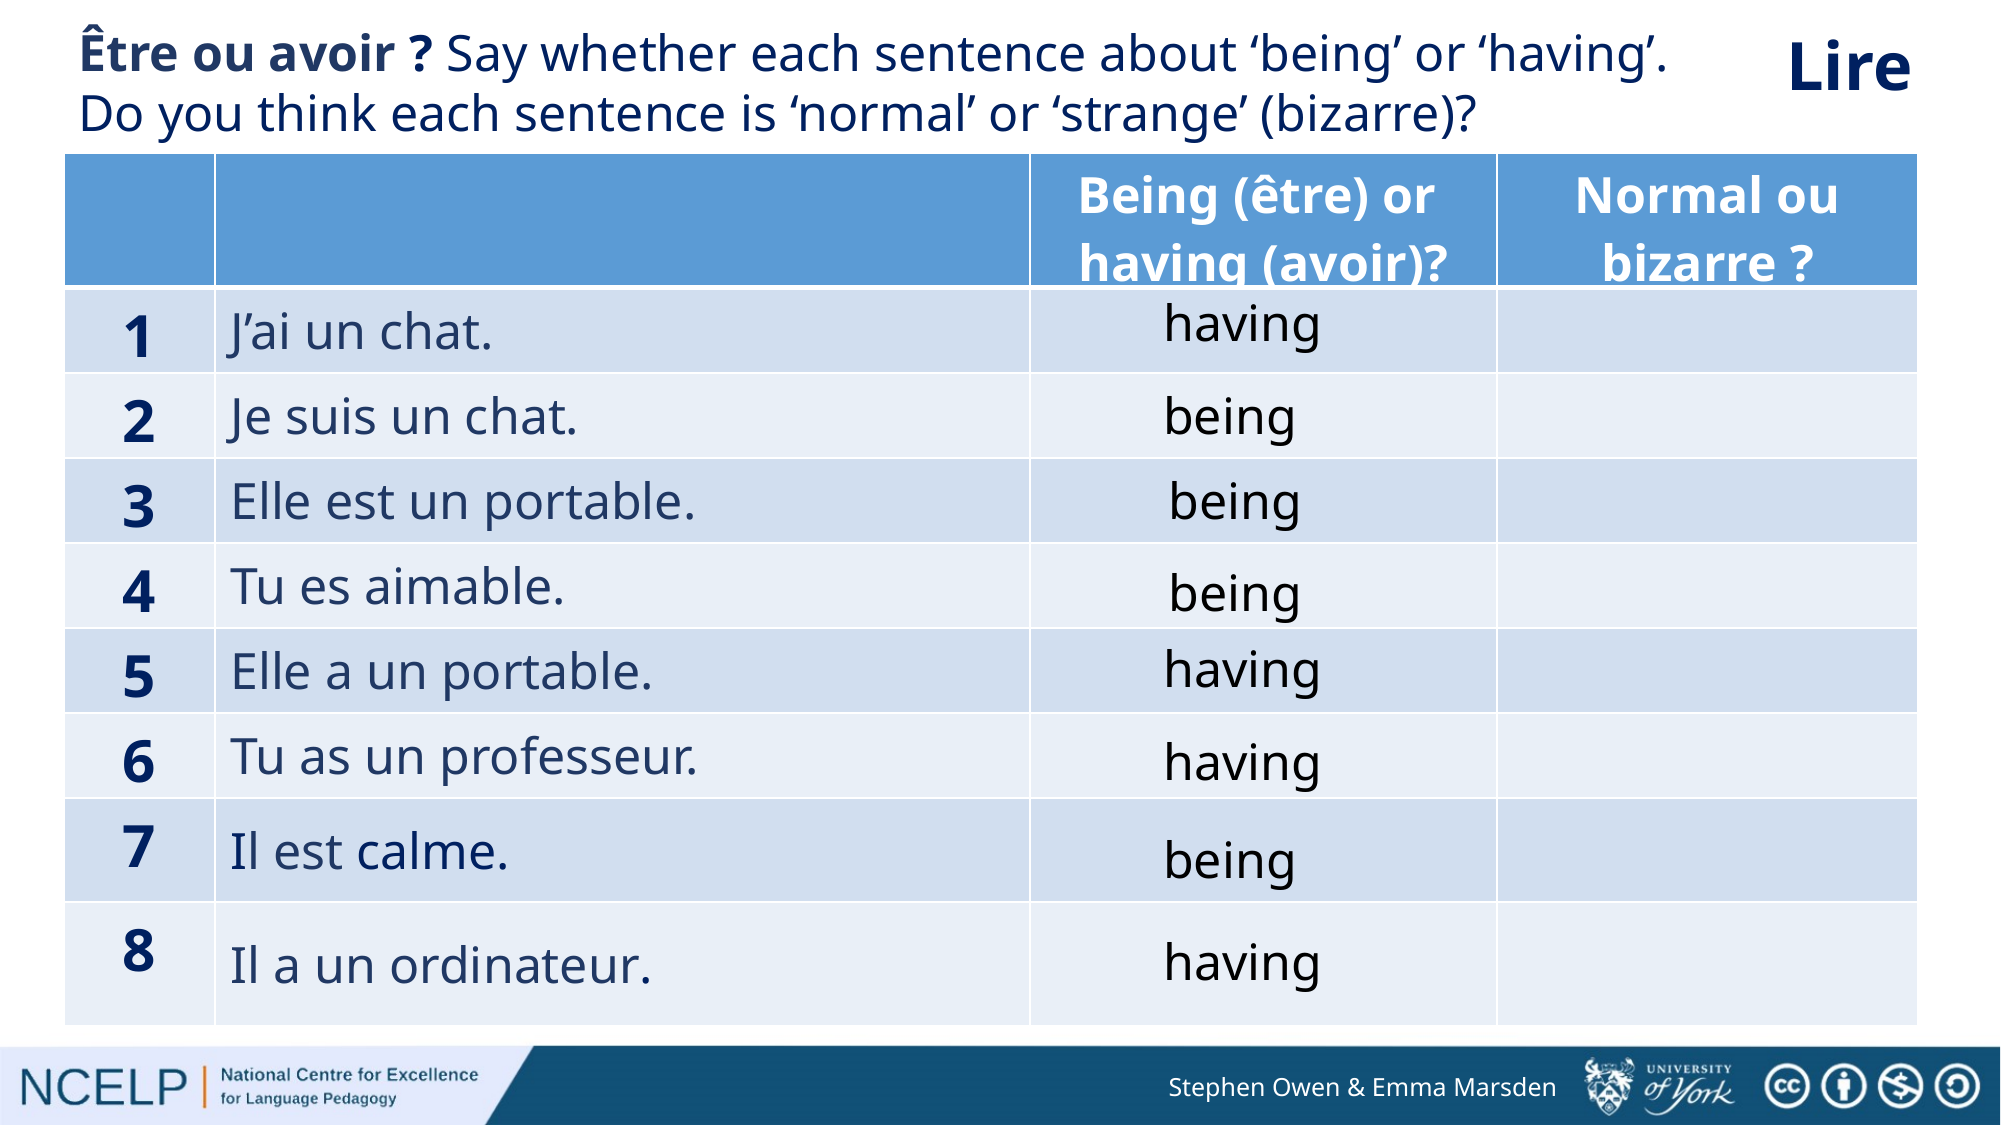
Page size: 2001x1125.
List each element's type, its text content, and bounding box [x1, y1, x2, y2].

text_box Lire [1787, 16, 1986, 111]
table_cell [1498, 799, 1917, 901]
table_cell [1031, 799, 1496, 901]
table_header Normal ou bizarre ? [1498, 154, 1917, 285]
text_box having [1148, 922, 1433, 998]
table_cell [1031, 290, 1496, 372]
text_box being [1148, 821, 1433, 897]
picture [0, 0, 2001, 1125]
table_cell [1031, 903, 1496, 1025]
table_header Being (être) or having (avoir)? [1031, 154, 1496, 285]
table_cell 5 [65, 629, 214, 712]
table_cell Je suis un chat. [216, 374, 1029, 457]
table_cell [1031, 374, 1496, 457]
table_cell 4 [65, 544, 214, 627]
table_cell Il a un ordinateur. [216, 903, 1029, 1025]
table_header [216, 154, 1029, 285]
text_box having [1148, 283, 1433, 359]
table_cell 3 [65, 459, 214, 542]
text_box being [1153, 462, 1438, 538]
text_box being [1148, 377, 1433, 452]
text_box having [1148, 630, 1433, 705]
table_cell Elle a un portable. [216, 629, 1029, 712]
table_cell 2 [65, 374, 214, 457]
table_cell [1498, 459, 1917, 542]
table_cell 6 [65, 714, 214, 797]
table_cell [1031, 714, 1496, 797]
table_cell Tu as un professeur. [216, 714, 1029, 797]
table_cell [1498, 903, 1917, 1025]
table_cell [1498, 714, 1917, 797]
text_box Être ou avoir ? Say whether each sentence about ‘being’ or ‘having’. Do you think each sentence is ‘normal’ or ‘strange’ (bizarre)? [63, 13, 1787, 149]
table_cell 7 [65, 799, 214, 901]
table_cell 1 [65, 290, 214, 372]
table_cell 8 [65, 903, 214, 1025]
table_cell [1498, 629, 1917, 712]
table_cell [1498, 374, 1917, 457]
table_cell Tu es aimable. [216, 544, 1029, 627]
table_cell [1031, 459, 1496, 542]
table_cell Il est calme. [216, 799, 1029, 901]
text_box being [1153, 554, 1438, 630]
table_cell [1498, 544, 1917, 627]
table_cell Elle est un portable. [216, 459, 1029, 542]
table_cell [1498, 290, 1917, 372]
table_cell J’ai un chat. [216, 290, 1029, 372]
table_cell [1031, 544, 1496, 627]
table_cell [1031, 629, 1496, 712]
text_box having [1148, 723, 1433, 798]
table_header [65, 154, 214, 285]
text_box Stephen Owen & Emma Marsden [1153, 1063, 1669, 1109]
